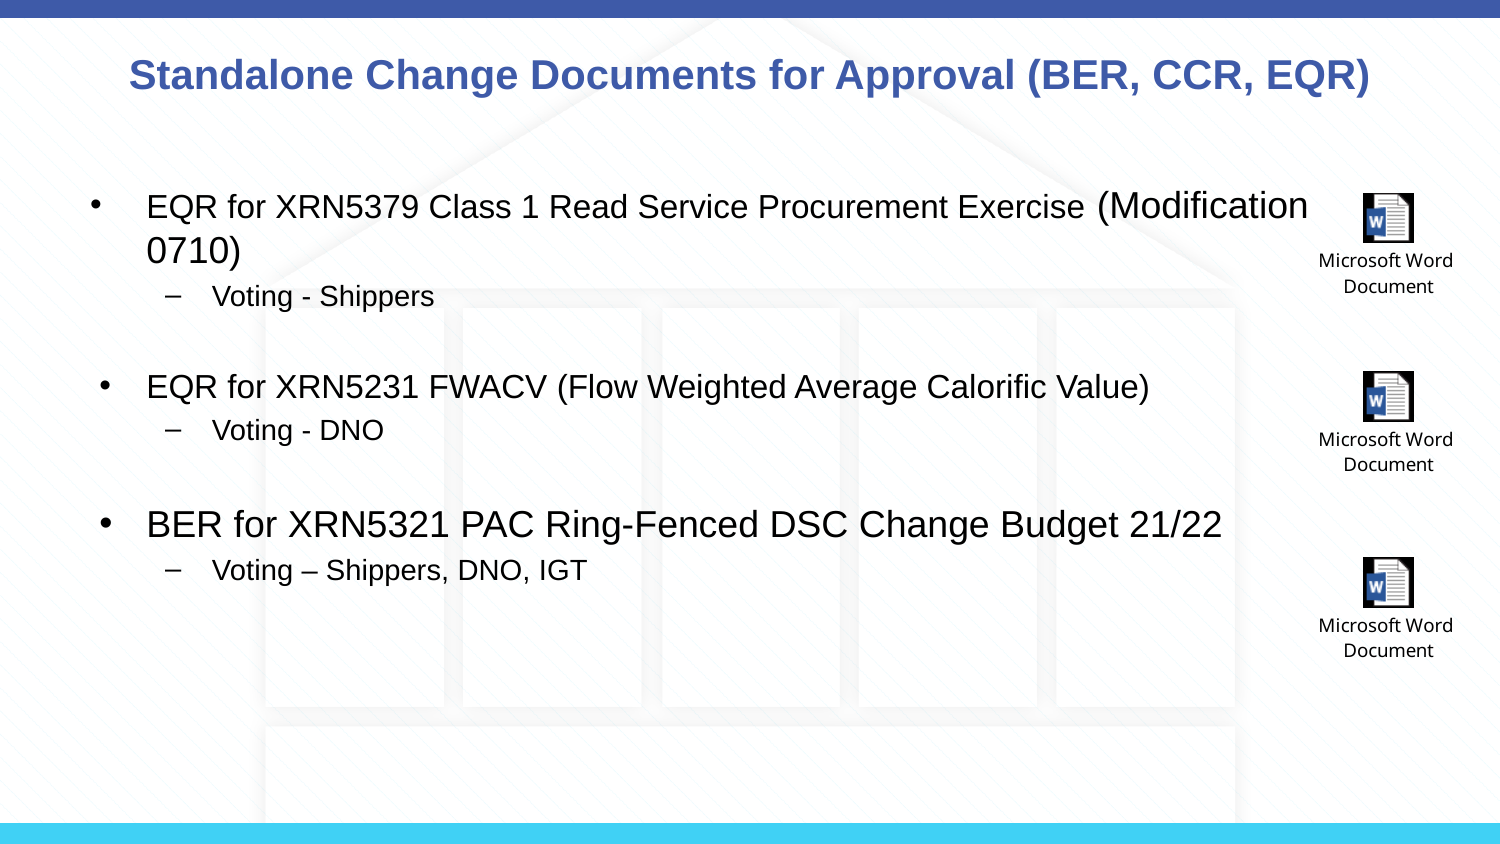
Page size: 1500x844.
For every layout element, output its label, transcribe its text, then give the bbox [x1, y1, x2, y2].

title Standalone Change Documents for Approval (BER, CCR, EQR) [75, 20, 1425, 125]
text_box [1312, 192, 1464, 324]
picture [0, 0, 1500, 844]
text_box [1312, 371, 1464, 503]
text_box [1312, 557, 1464, 688]
list EQR for XRN5379 Class 1 Read Service Procurement Exercise (Modification 0710) Voting - Shippers EQR for XRN5231 FWACV (Flow Weighted Average Calorific Value) Voting - DNO BER for XRN5321 PAC Ring-Fenced DSC Change Budget 21/22 Voting – Shippers, DNO, IGT [75, 173, 1332, 805]
